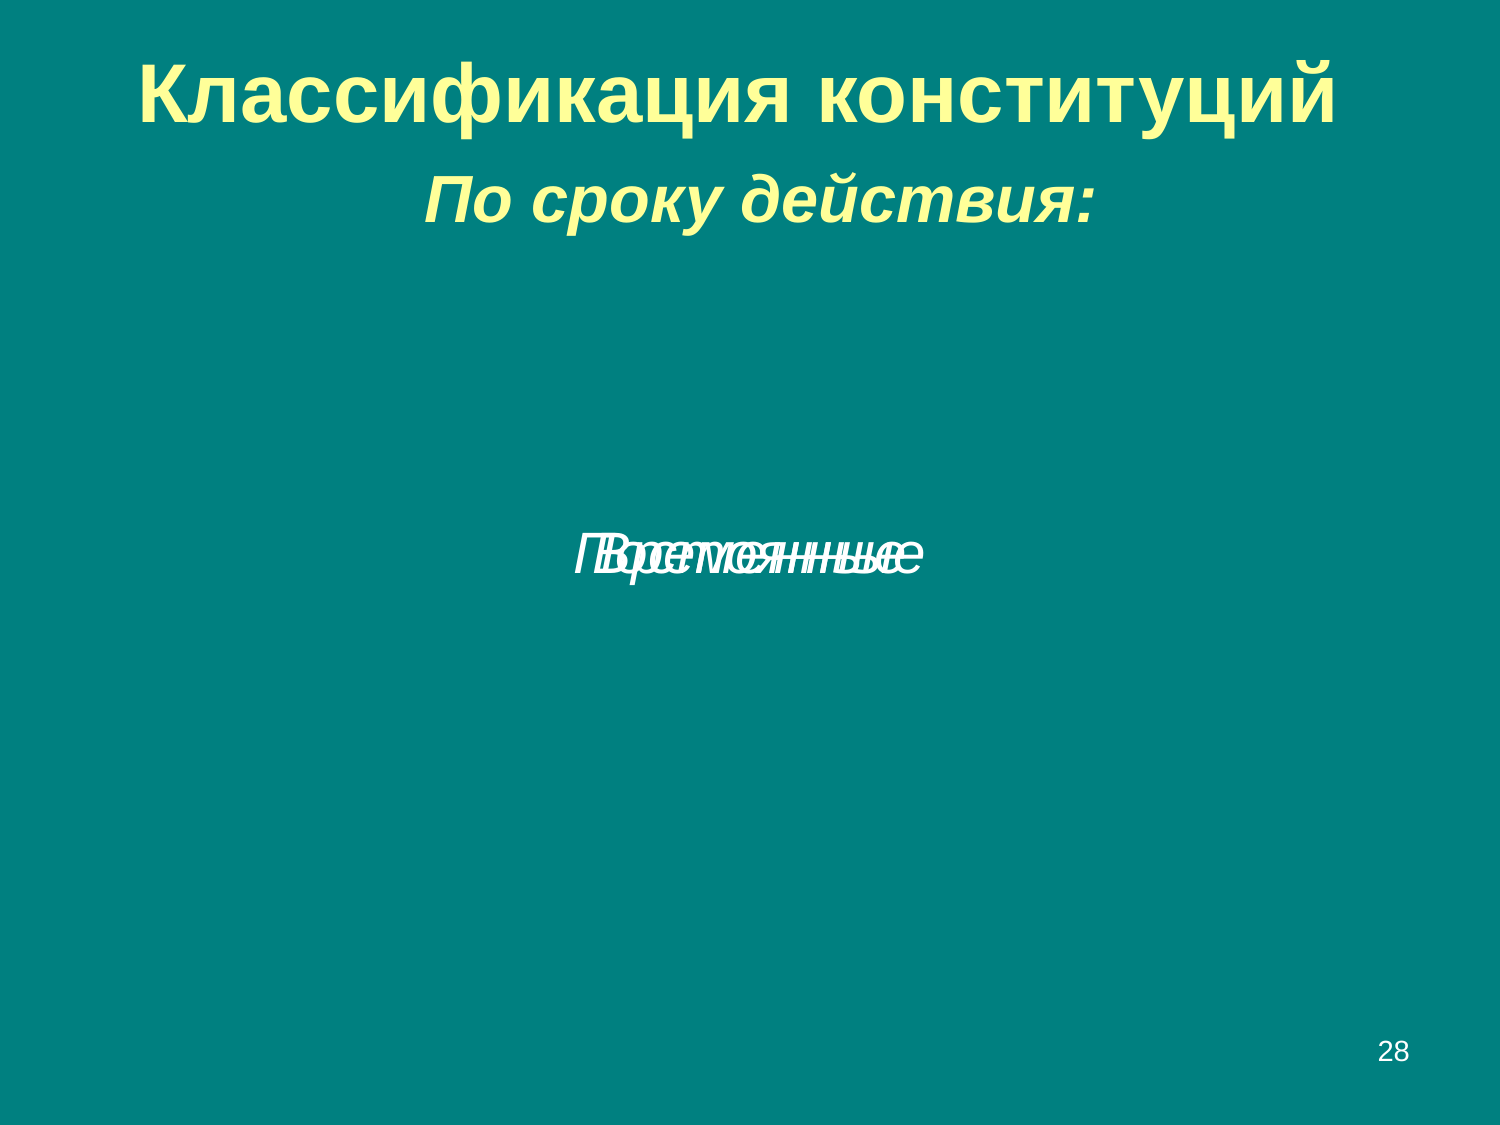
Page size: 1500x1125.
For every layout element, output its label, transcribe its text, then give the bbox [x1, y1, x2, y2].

list Временные [75, 262, 1425, 1005]
slide_number 28 [1074, 1024, 1425, 1103]
title Классификация конституций По сроку действия: [75, 45, 1425, 233]
